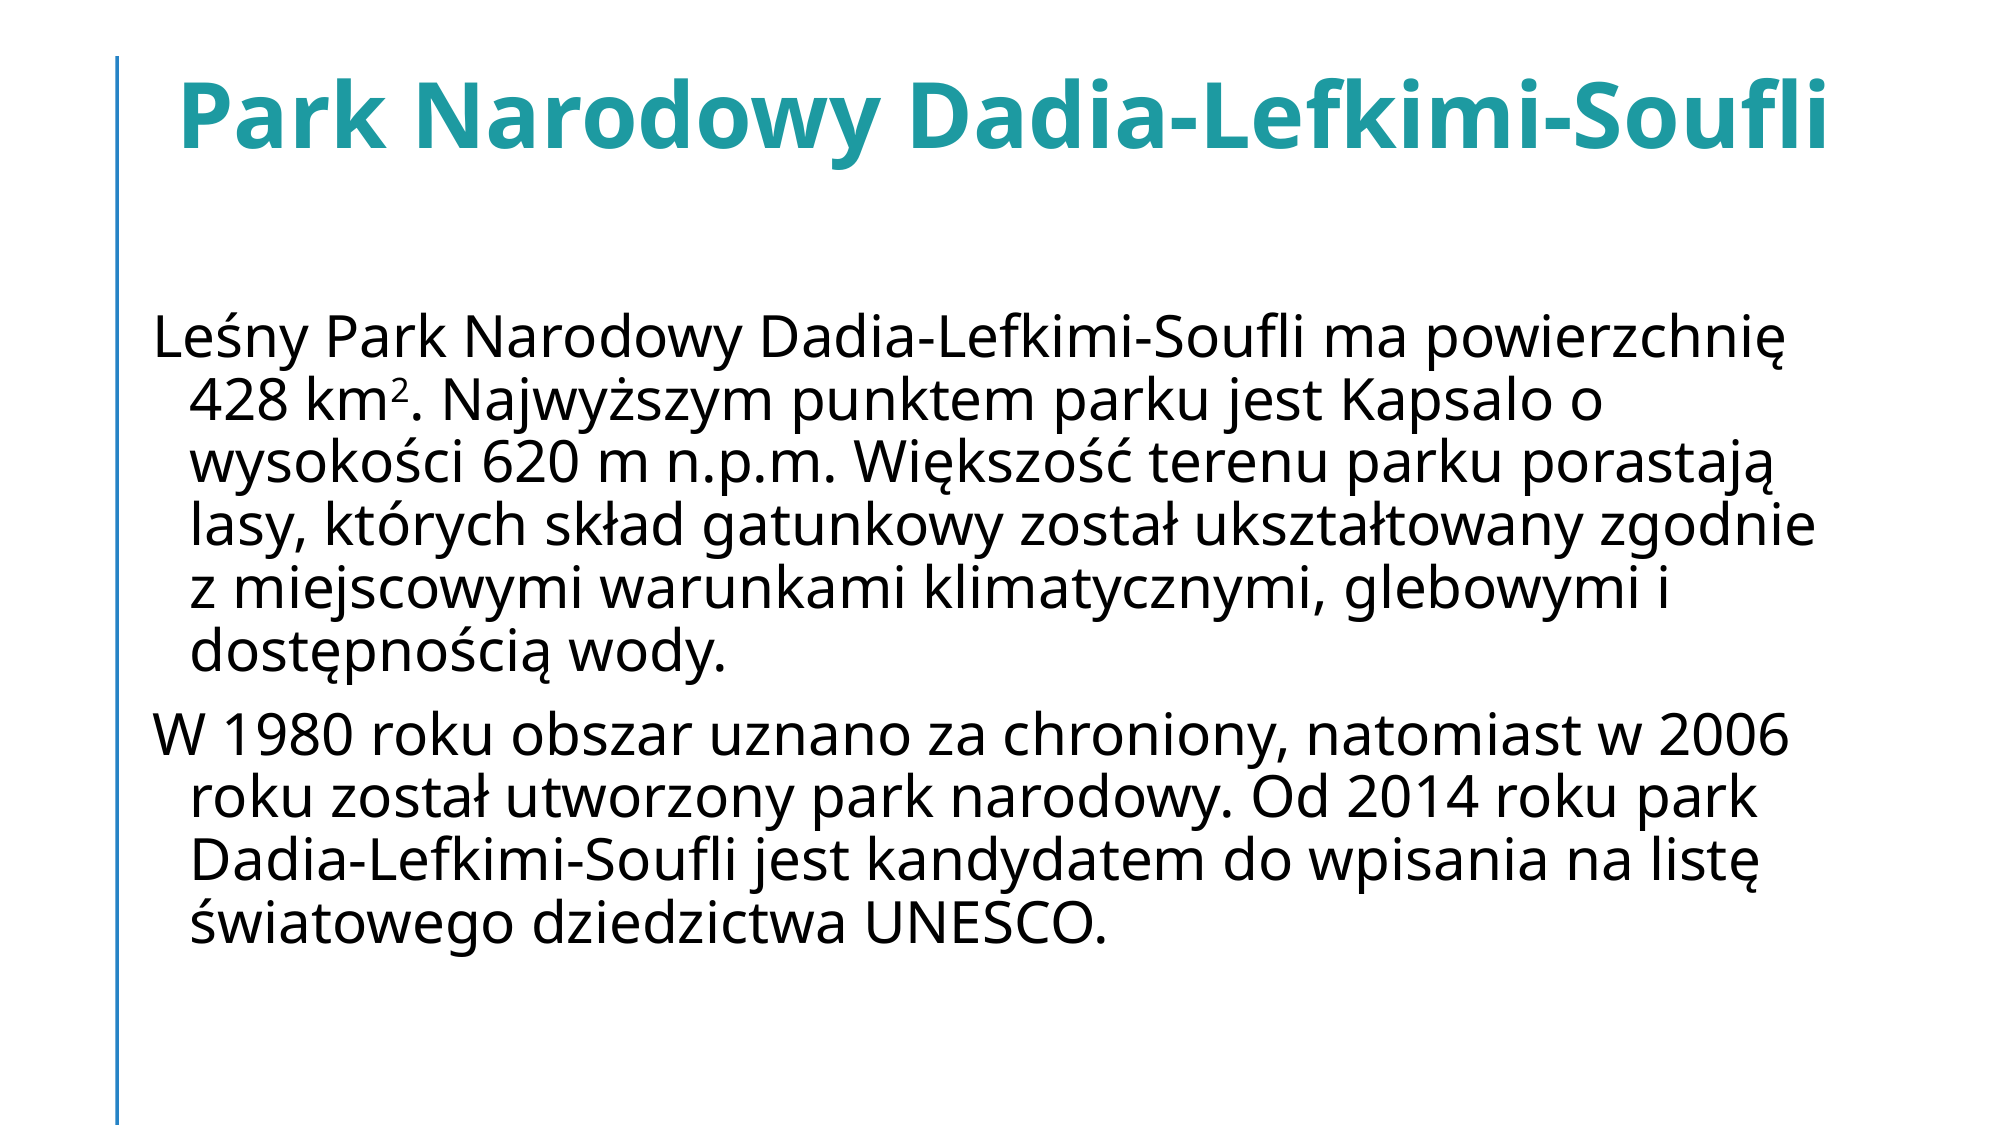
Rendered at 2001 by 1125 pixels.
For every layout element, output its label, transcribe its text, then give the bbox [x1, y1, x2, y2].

title Park Narodowy Dadia-Lefkimi-Soufli [137, 59, 1863, 278]
list Leśny Park Narodowy Dadia-Lefkimi-Soufli ma powierzchnię 428 km2. Najwyższym punktem parku jest Kapsalo o wysokości 620 m n.p.m. Większość terenu parku porastają lasy, których skład gatunkowy został ukształtowany zgodnie z miejscowymi warunkami klimatycznymi, glebowymi i dostępnością wody. W 1980 roku obszar uznano za chroniony, natomiast w 2006 roku został utworzony park narodowy. Od 2014 roku park Dadia-Lefkimi-Soufli jest kandydatem do wpisania na listę światowego dziedzictwa UNESCO. [137, 299, 1863, 1014]
